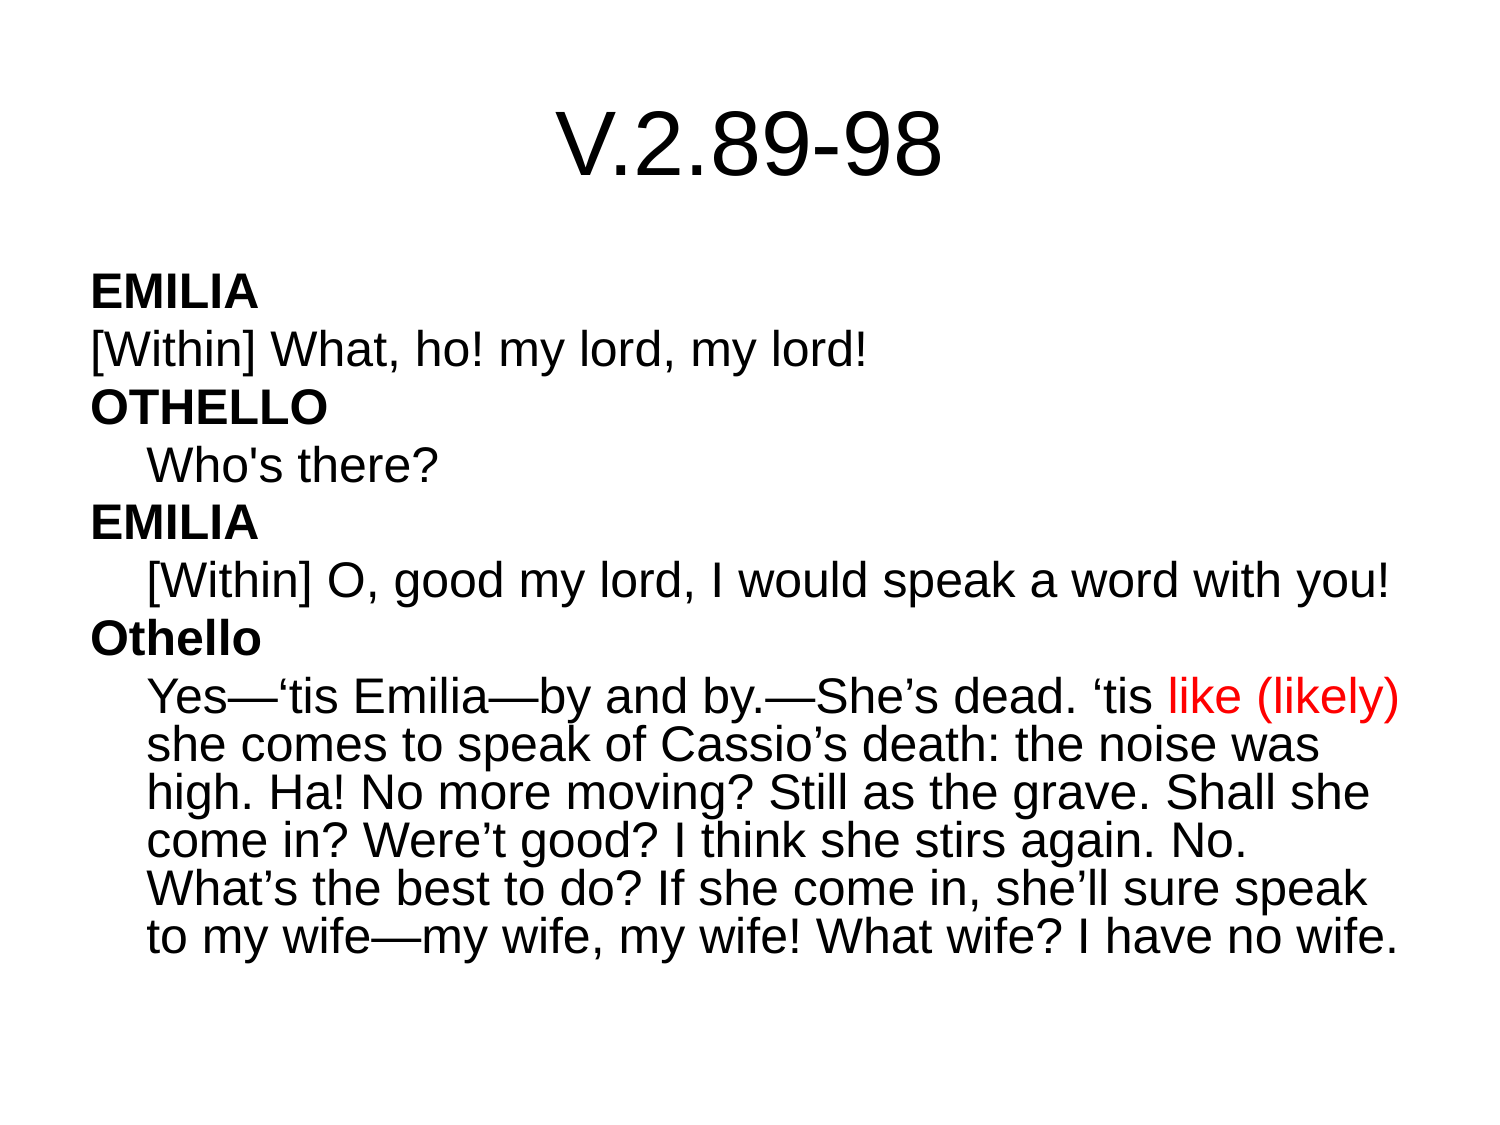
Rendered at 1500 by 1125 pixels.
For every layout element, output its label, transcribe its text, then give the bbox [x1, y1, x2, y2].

title V.2.89-98 [74, 44, 1426, 233]
list EMILIA [Within] What, ho! my lord, my lord! OTHELLO Who's there? EMILIA [Within] O, good my lord, I would speak a word with you! Othello Yes—‘tis Emilia—by and by.—She’s dead. ‘tis like (likely) she comes to speak of Cassio’s death: the noise was high. Ha! No more moving? Still as the grave. Shall she come in? Were’t good? I think she stirs again. No. What’s the best to do? If she come in, she’ll sure speak to my wife—my wife, my wife! What wife? I have no wife. [74, 262, 1426, 1006]
